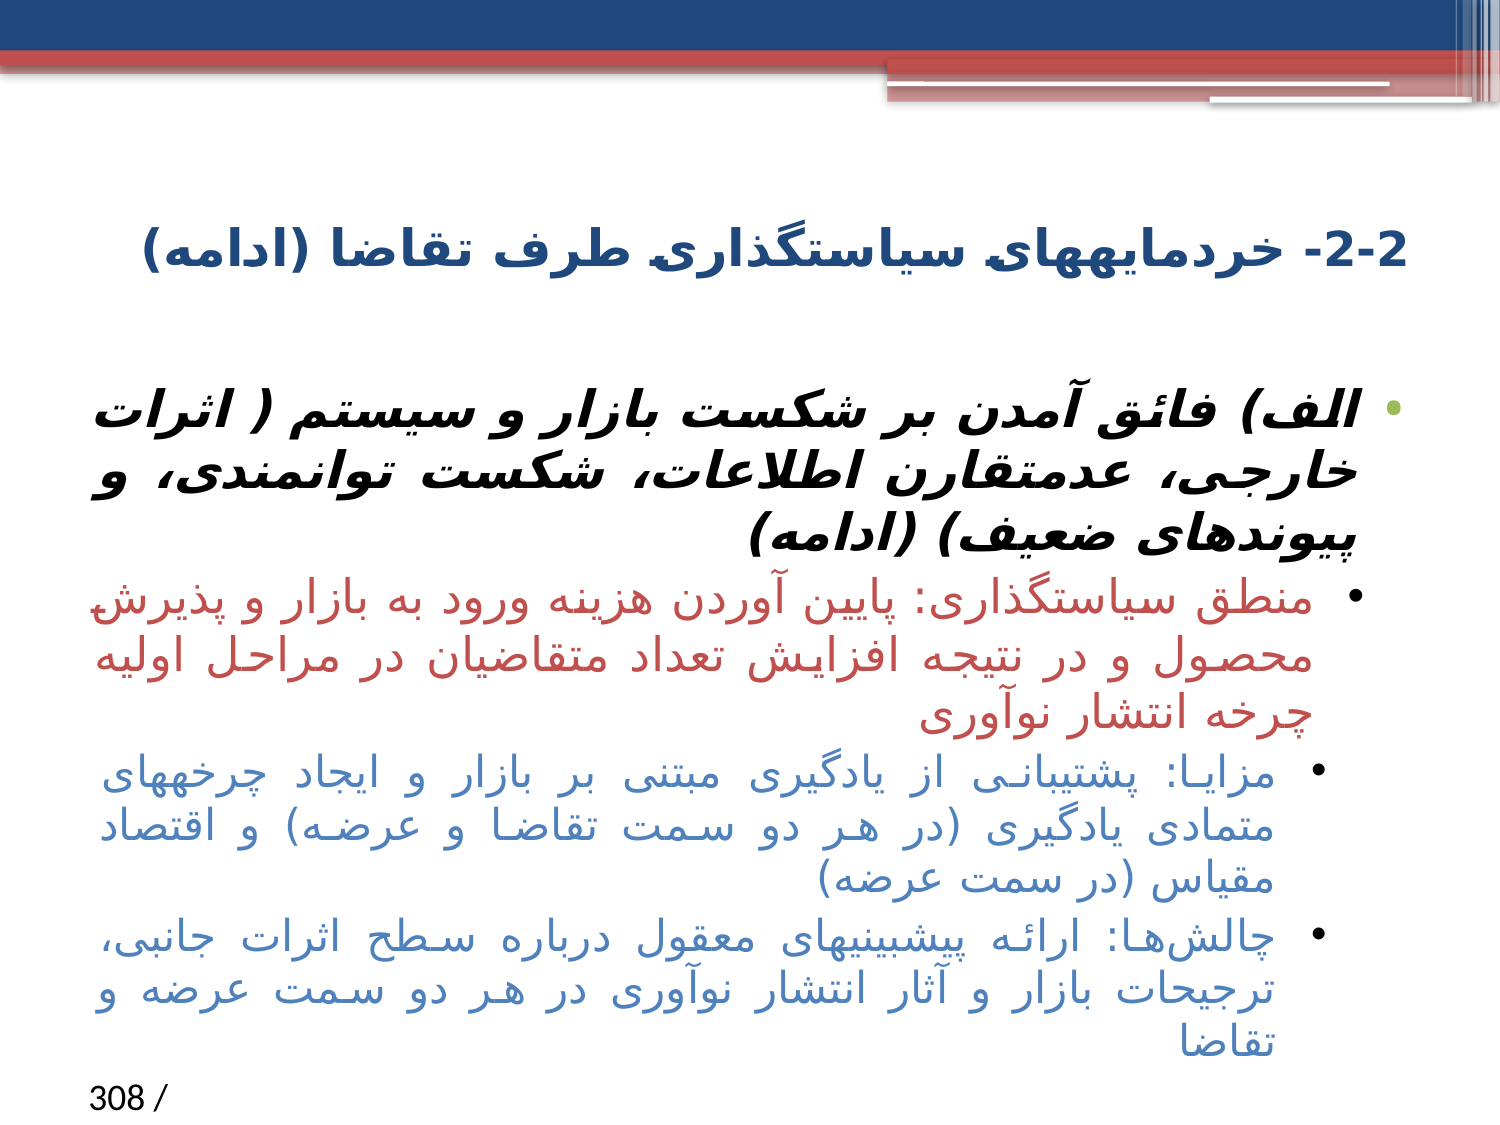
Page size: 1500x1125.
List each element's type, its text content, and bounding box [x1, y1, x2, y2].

title 2-2- خردمایه­های سیاستگذاری طرف تقاضا (ادامه) [75, 187, 1425, 363]
slide_number / 308 [0, 1065, 183, 1125]
list الف) فائق آمدن بر شکست بازار و سیستم ( اثرات خارجی، عدم­تقارن اطلاعات، شکست توانمندی، و پیوندهای ضعیف) (ادامه) منطق سیاستگذاری: پایین آوردن هزینه ورود به بازار و پذیرش محصول و در نتیجه افزایش تعداد متقاضیان در مراحل اولیه چرخه انتشار نوآوری مزایا: پشتیبانی از یادگیری مبتنی بر بازار و ایجاد چرخه­های متمادی یادگیری (در هر دو سمت تقاضا و عرضه) و اقتصاد مقیاس (در سمت عرضه) چالش‌ها: ارائه پیش­بینی­های معقول درباره سطح اثرات جانبی، ترجیحات بازار و آثار انتشار نوآوری در هر دو سمت عرضه و تقاضا [75, 368, 1425, 1079]
